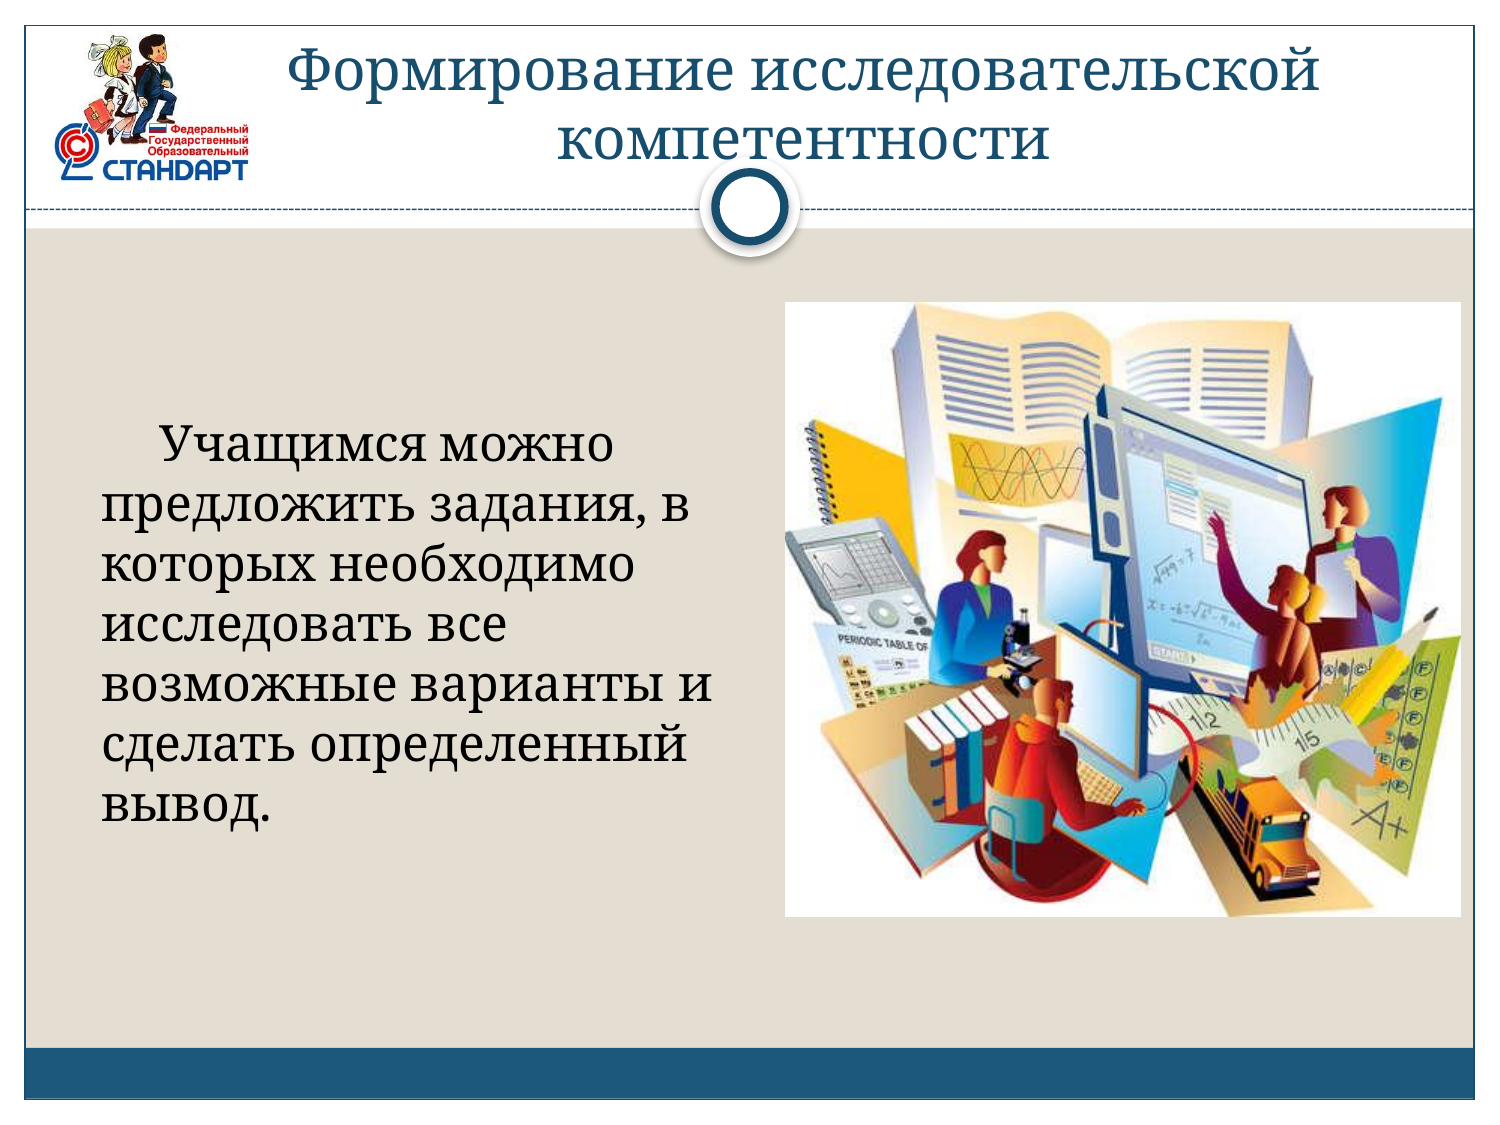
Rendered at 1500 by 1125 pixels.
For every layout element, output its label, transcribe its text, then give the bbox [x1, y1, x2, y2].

title Формирование исследовательской компетентности [269, 54, 1344, 179]
picture [41, 30, 263, 197]
picture [785, 302, 1461, 917]
list Учащимся можно предложить задания, в которых необходимо исследовать все возможные варианты и сделать определенный вывод. [41, 326, 730, 1077]
